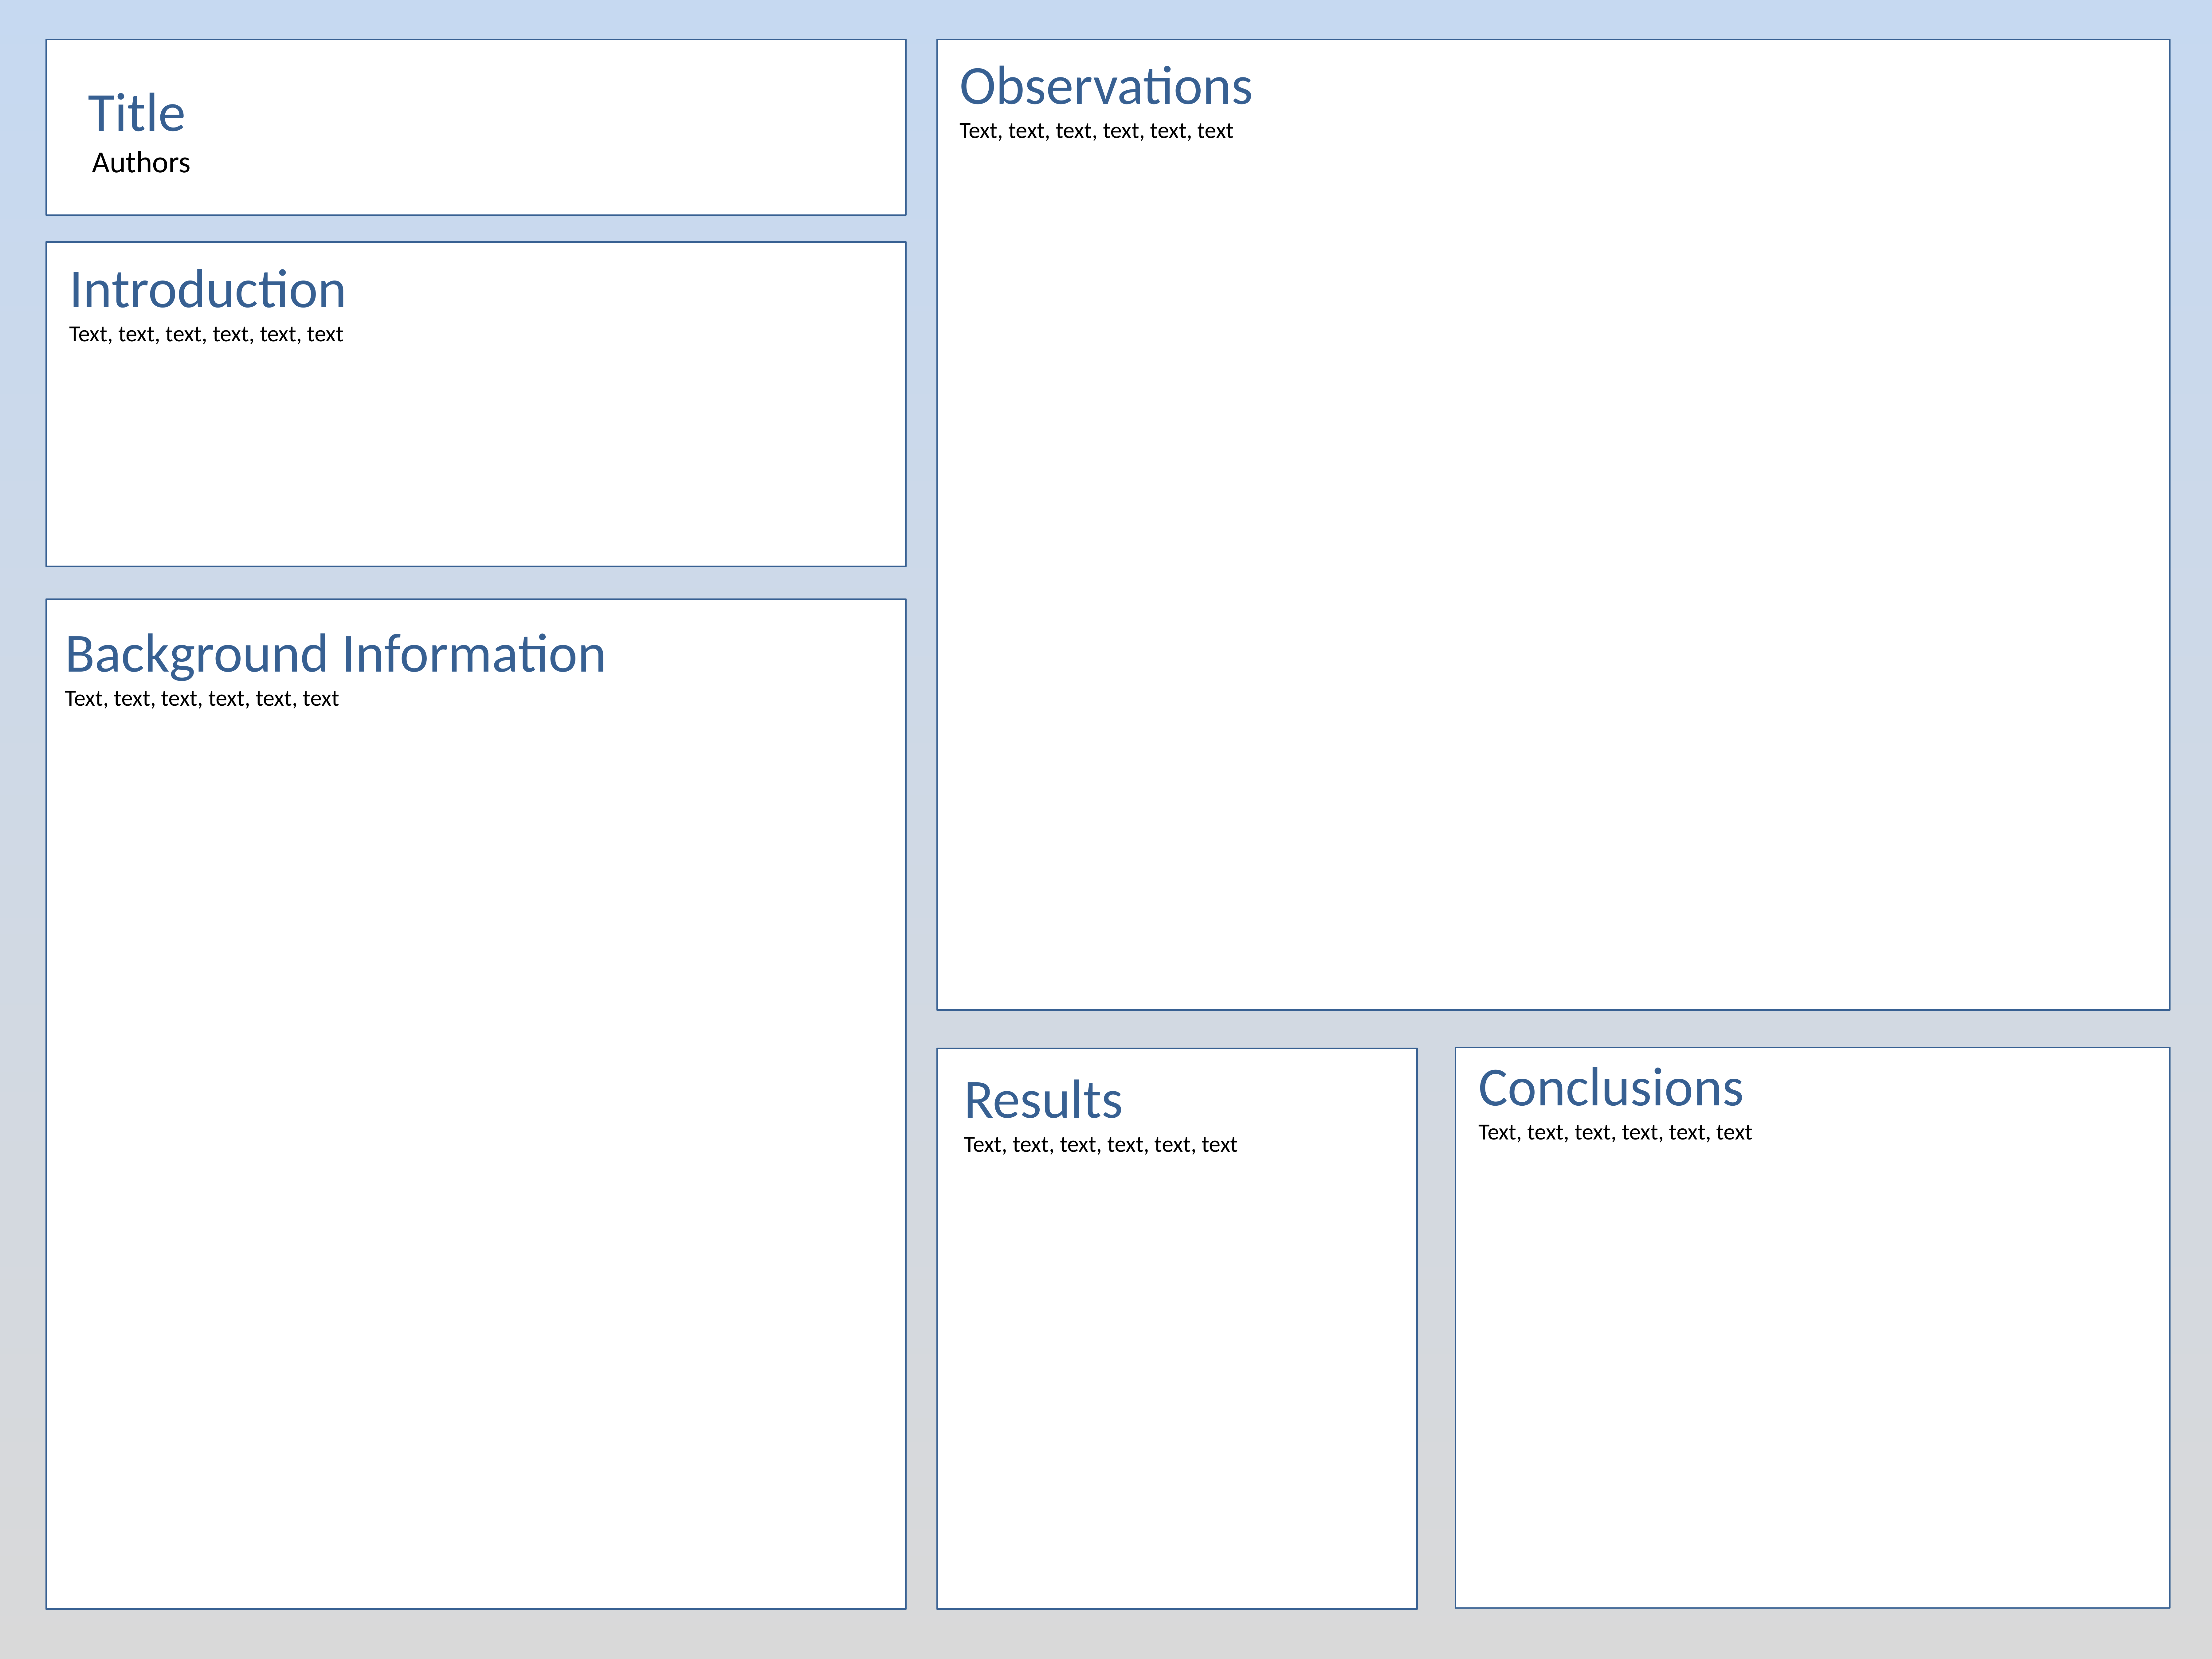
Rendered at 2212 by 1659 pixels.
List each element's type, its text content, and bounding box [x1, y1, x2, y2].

text_box [936, 1048, 1418, 1610]
text_box Conclusions Text, text, text, text, text, text [1474, 1048, 1758, 1147]
text_box [45, 598, 907, 1610]
text_box [936, 39, 2171, 1011]
text_box [1455, 1047, 2170, 1609]
text_box Background Information Text, text, text, text, text, text [60, 614, 612, 713]
text_box Title Authors [45, 39, 907, 216]
text_box [45, 241, 907, 567]
text_box Observations Text, text, text, text, text, text [955, 46, 1258, 145]
text_box Results Text, text, text, text, text, text [959, 1060, 1243, 1159]
text_box Introduction Text, text, text, text, text, text [65, 250, 352, 348]
